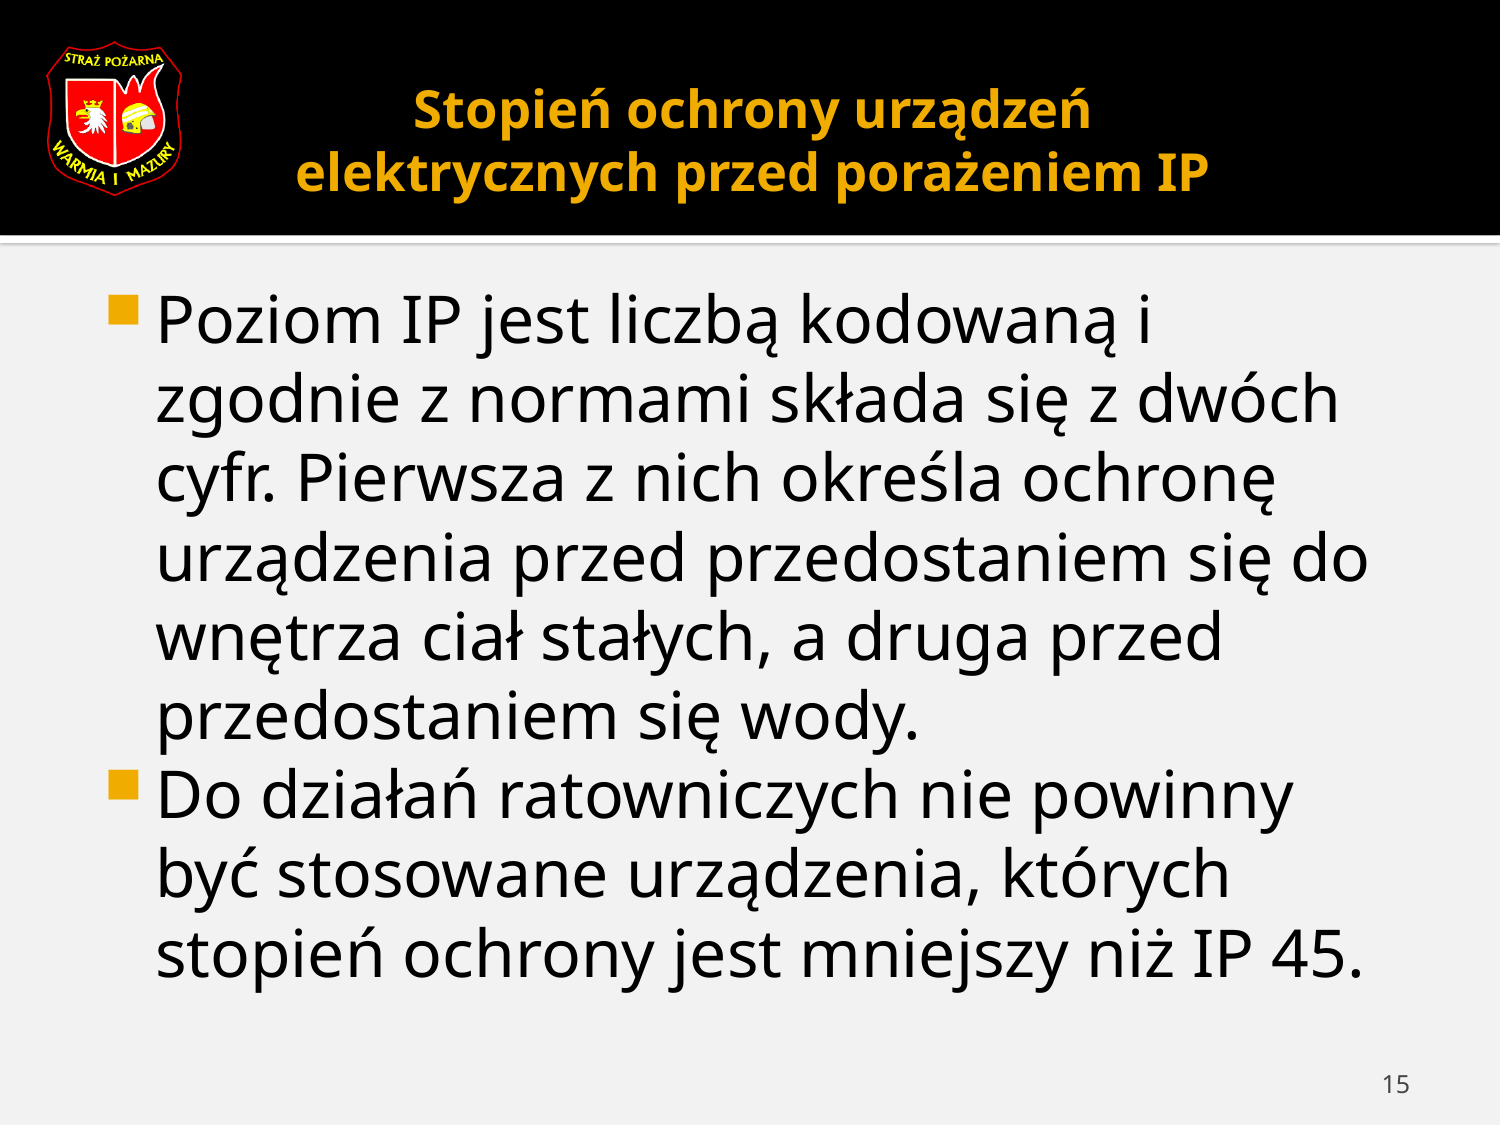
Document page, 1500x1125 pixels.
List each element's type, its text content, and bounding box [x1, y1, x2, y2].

slide_number 15 [1074, 1024, 1425, 1103]
title Stopień ochrony urządzeń elektrycznych przed porażeniem IP [246, 45, 1254, 233]
list Poziom IP jest liczbą kodowaną i zgodnie z normami składa się z dwóch cyfr. Pierwsza z nich określa ochronę urządzenia przed przedostaniem się do wnętrza ciał stałych, a druga przed przedostaniem się wody. Do działań ratowniczych nie powinny być stosowane urządzenia, których stopień ochrony jest mniejszy niż IP 45. [75, 262, 1425, 1005]
picture [46, 41, 182, 196]
